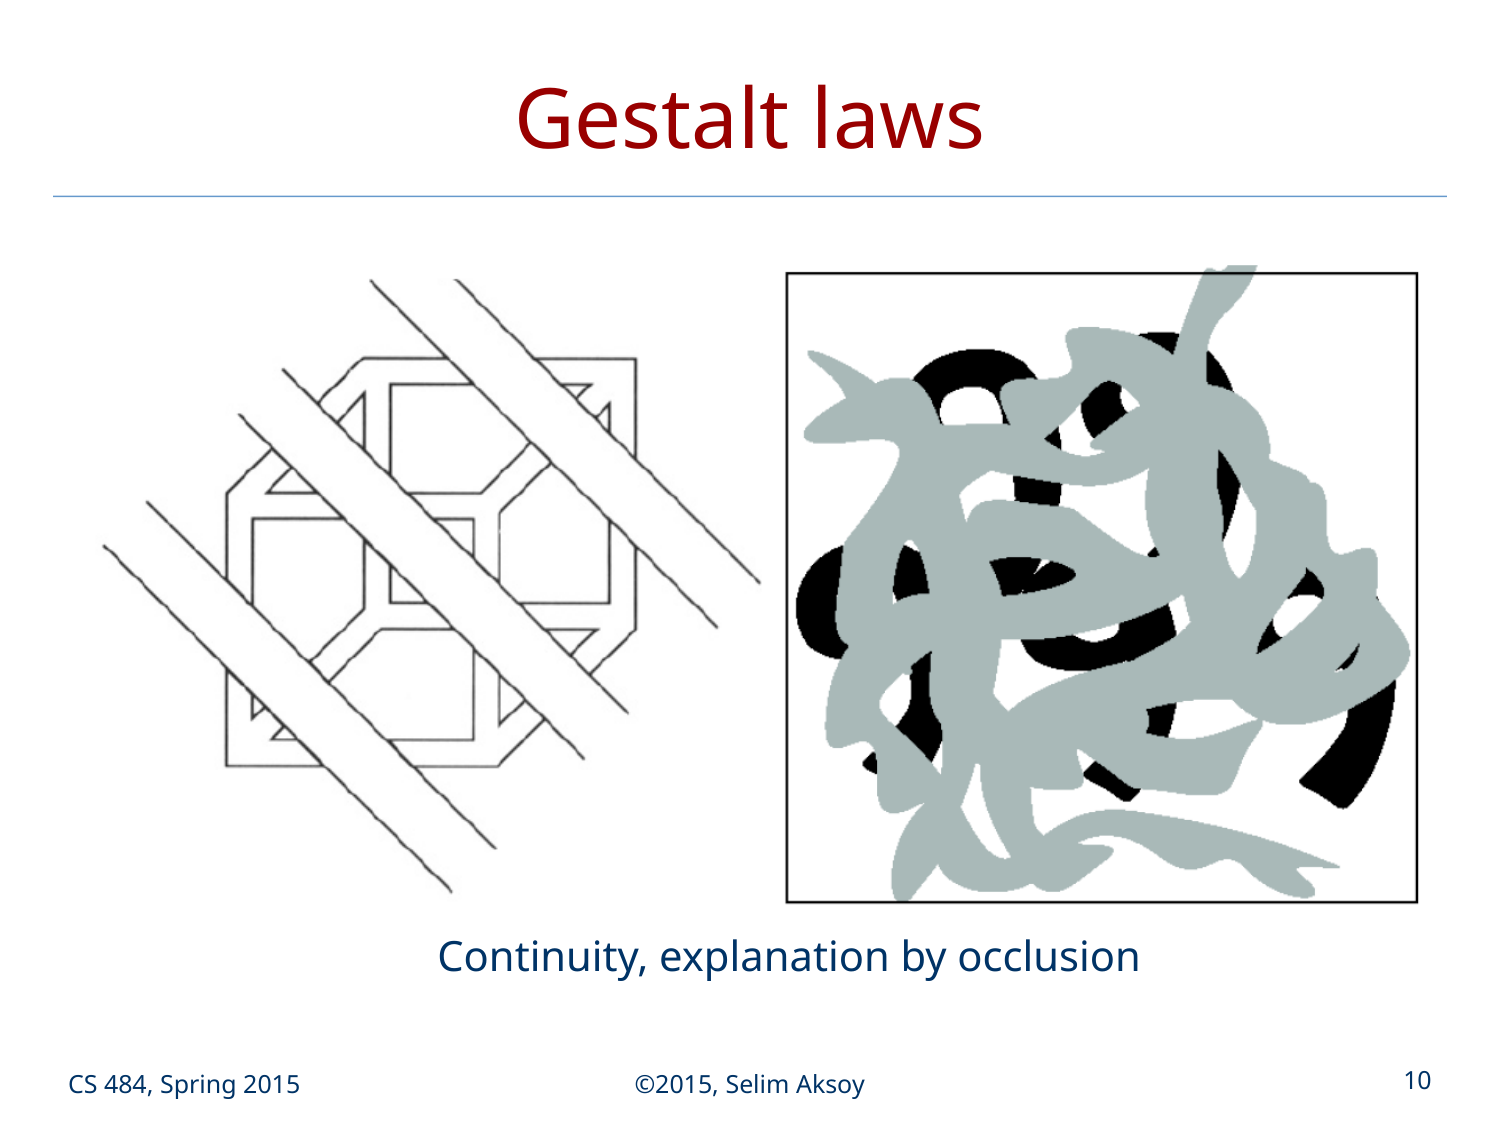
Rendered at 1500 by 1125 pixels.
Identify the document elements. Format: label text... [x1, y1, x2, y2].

picture [0, 205, 1436, 932]
text_box Continuity, explanation by occlusion [422, 932, 1156, 987]
slide_number 10 [1134, 1052, 1448, 1107]
footer ©2015, Selim Aksoy [511, 1052, 988, 1107]
title Gestalt laws [53, 31, 1447, 173]
slide_number CS 484, Spring 2015 [52, 1052, 366, 1107]
